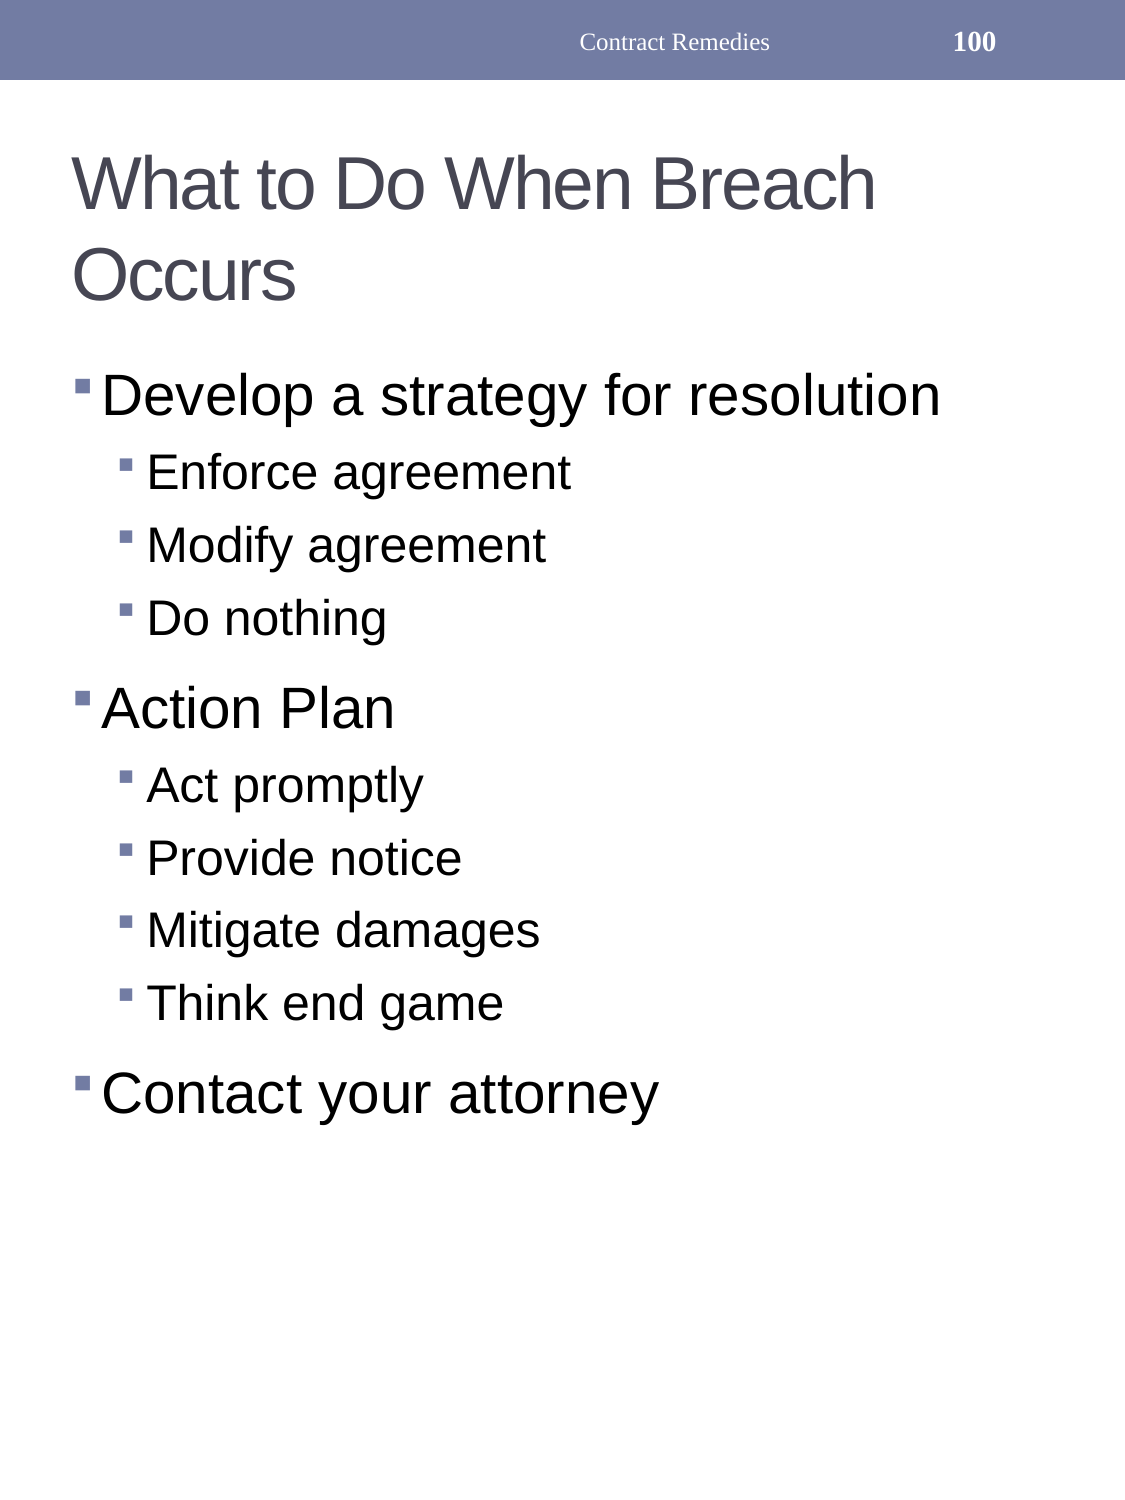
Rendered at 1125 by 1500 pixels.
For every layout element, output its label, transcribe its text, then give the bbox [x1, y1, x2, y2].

title What to Do When Breach Occurs [56, 116, 1069, 334]
footer Contract Remedies [421, 4, 929, 76]
slide_number 100 [937, 4, 1069, 76]
list Develop a strategy for resolution Enforce agreement Modify agreement Do nothing Action Plan Act promptly Provide notice Mitigate damages Think end game Contact your attorney [56, 350, 1069, 1417]
